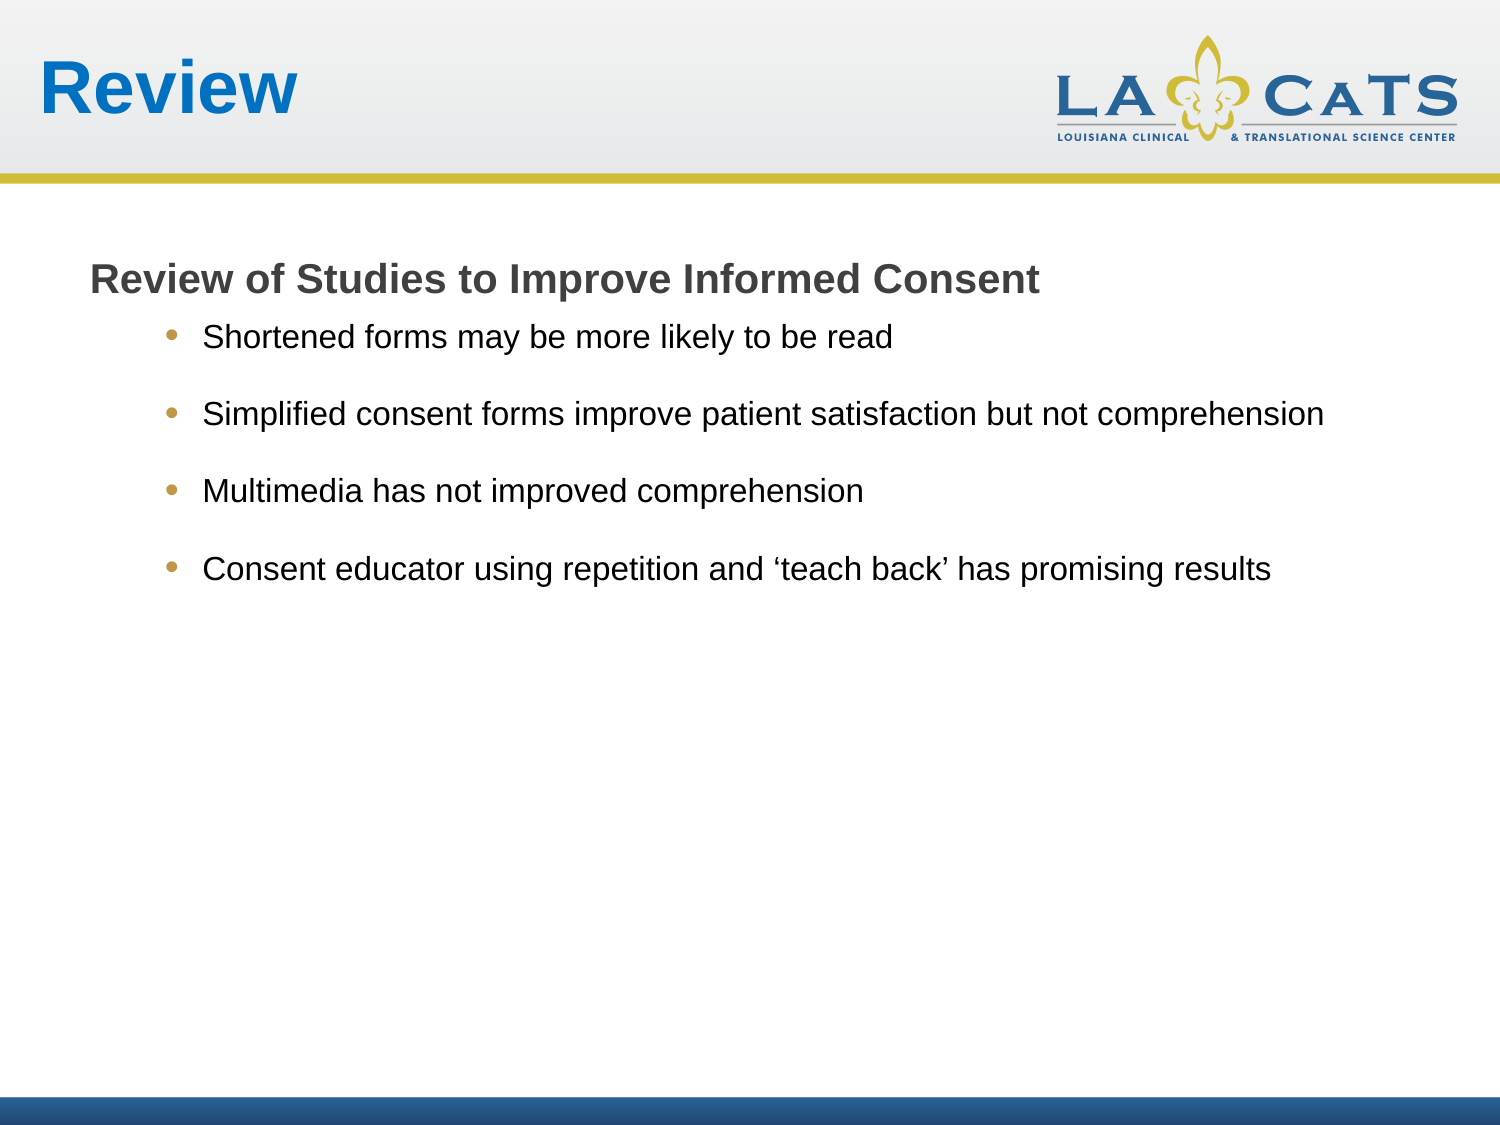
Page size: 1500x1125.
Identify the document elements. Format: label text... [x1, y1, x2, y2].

text_box Review of Studies to Improve Informed Consent Shortened forms may be more likely to be read Simplified consent forms improve patient satisfaction but not comprehension Multimedia has not improved comprehension Consent educator using repetition and ‘teach back’ has promising results [75, 244, 1463, 877]
text_box Review [24, 31, 1063, 137]
picture [0, 0, 1500, 1125]
